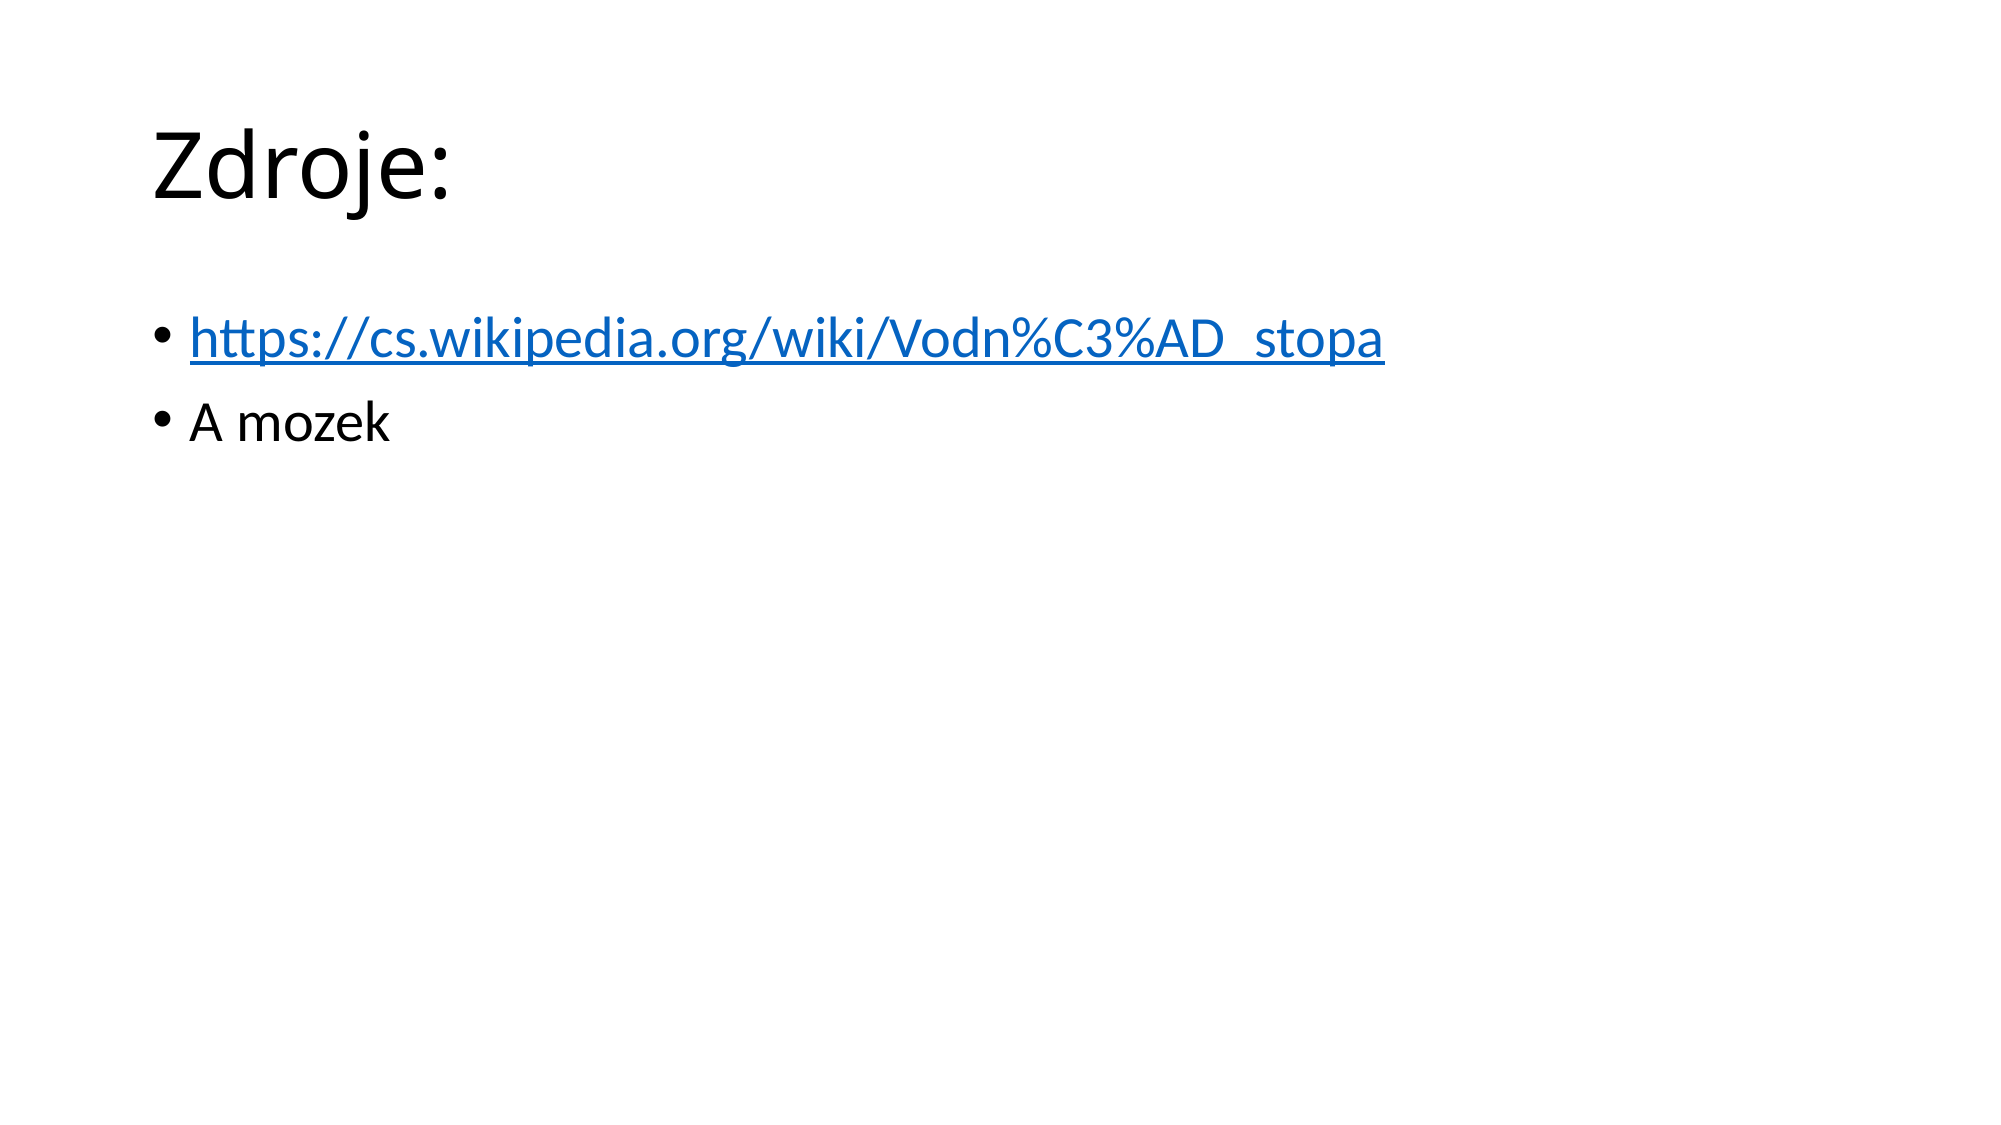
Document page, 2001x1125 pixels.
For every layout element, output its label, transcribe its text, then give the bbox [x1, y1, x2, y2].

list https://cs.wikipedia.org/wiki/Vodn%C3%AD_stopa A mozek [137, 299, 1863, 1014]
title Zdroje: [137, 59, 1863, 278]
